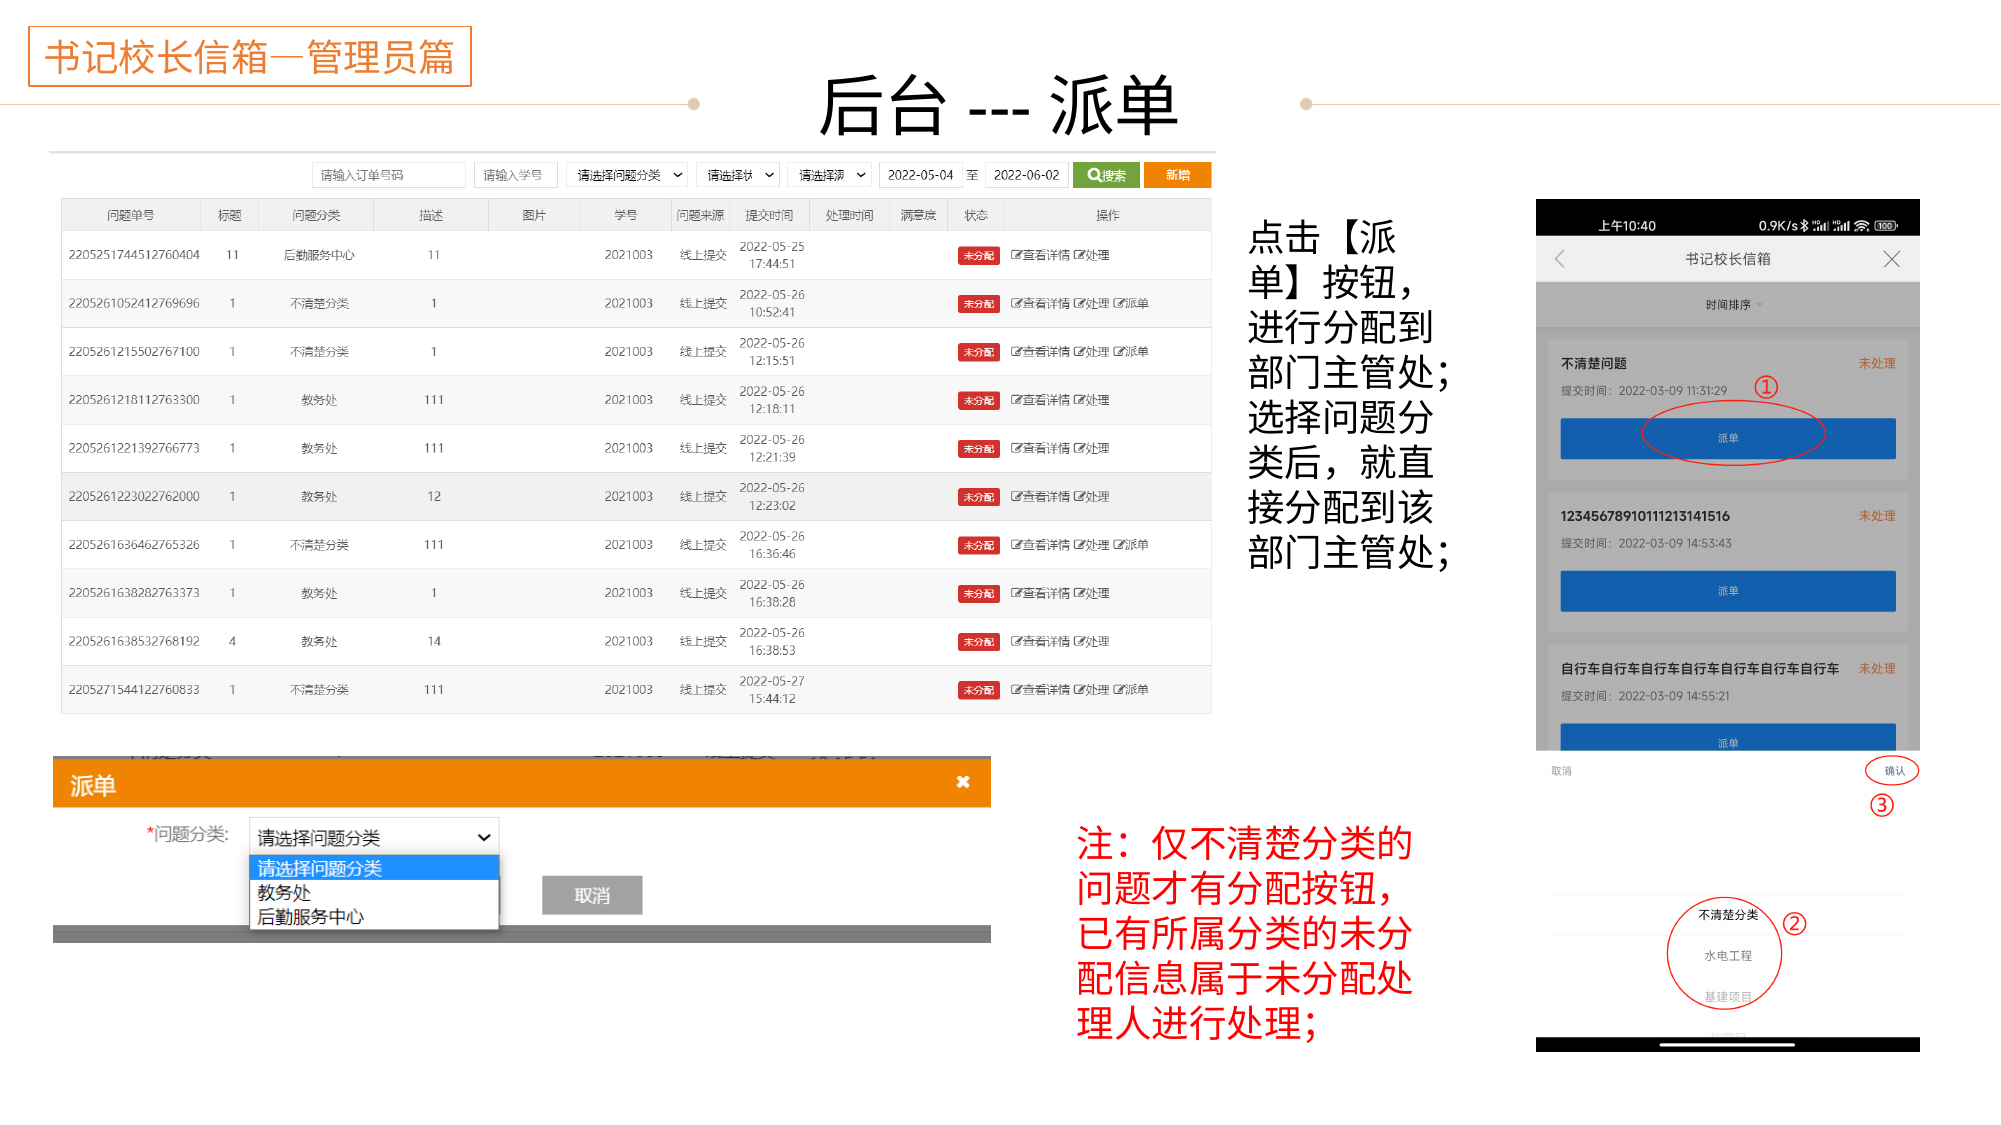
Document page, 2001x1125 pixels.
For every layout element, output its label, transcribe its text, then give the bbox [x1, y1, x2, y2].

text_box 后台---派单 [803, 56, 1197, 151]
text_box 注：仅不清楚分类的问题才有分配按钮，已有所属分类的未分配信息属于未分配处理人进行处理； [1061, 813, 1437, 1053]
picture [53, 756, 991, 943]
text_box 书记校长信箱—管理员篇 [28, 26, 472, 86]
picture [1536, 199, 1920, 1052]
picture [49, 151, 1216, 716]
text_box 点击【派单】按钮，进行分配到部门主管处； 选择问题分类后，就直接分配到该部门主管处； [1232, 206, 1473, 582]
